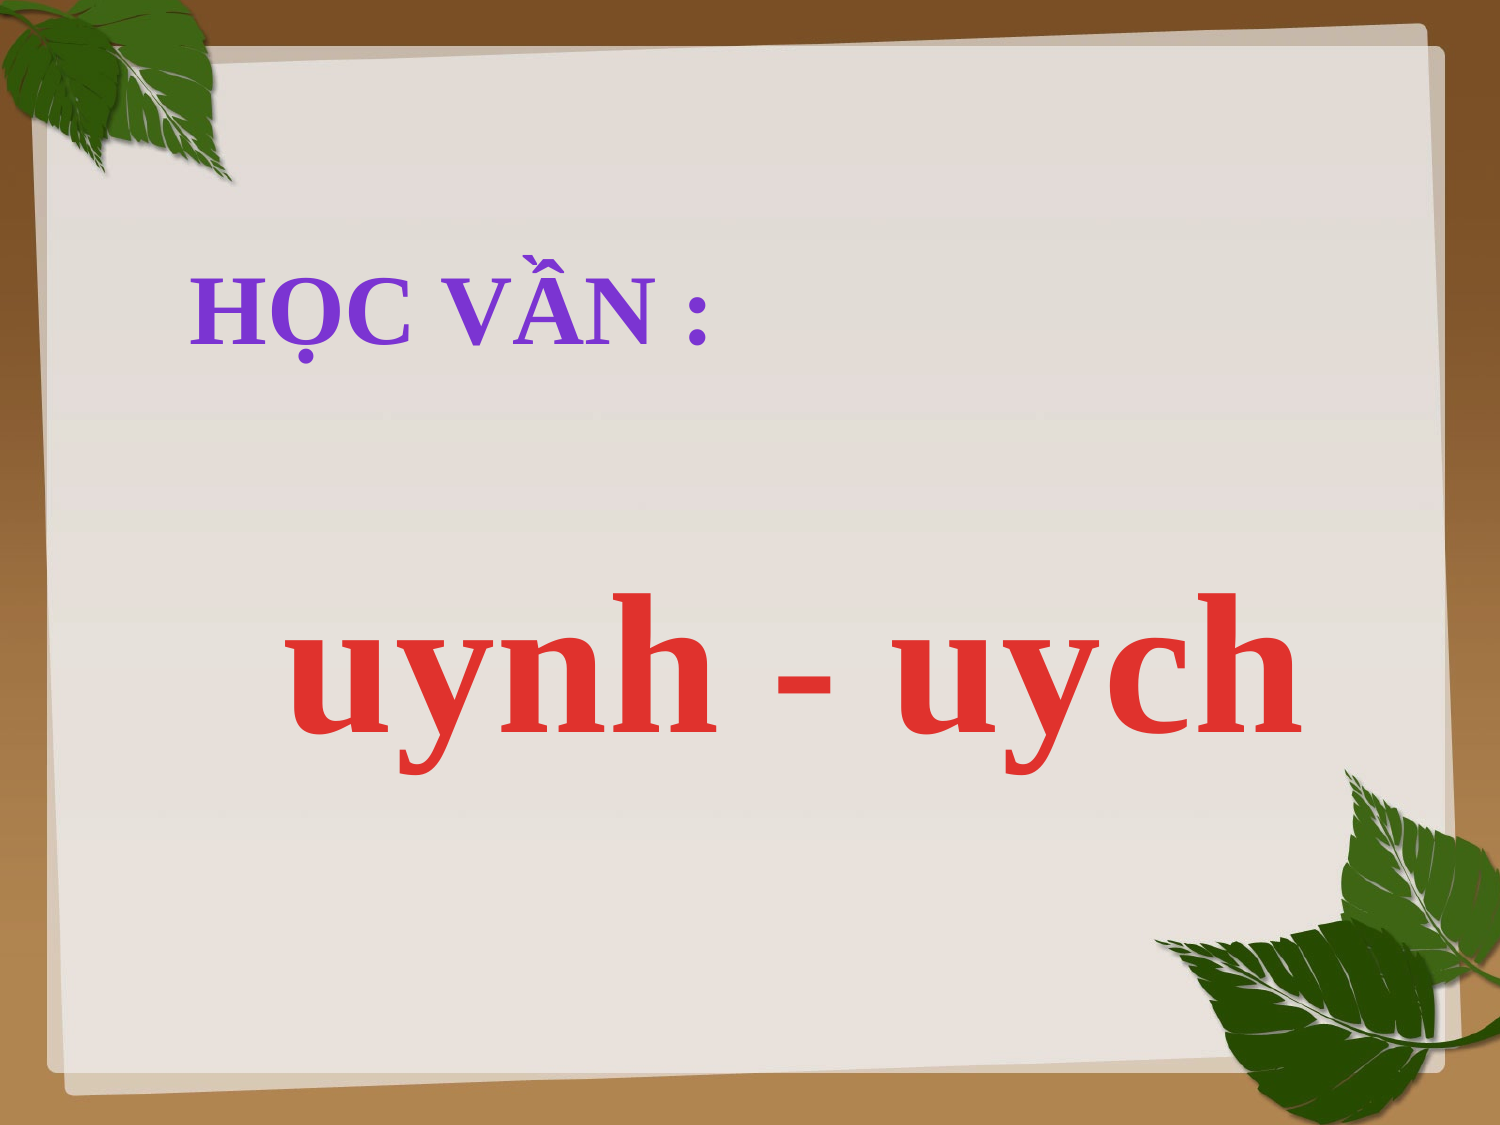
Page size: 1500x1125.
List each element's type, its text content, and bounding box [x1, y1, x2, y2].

text_box HỌC VẦN : [174, 237, 753, 373]
picture [0, 0, 1500, 1125]
text_box uynh - uych [268, 524, 1321, 780]
